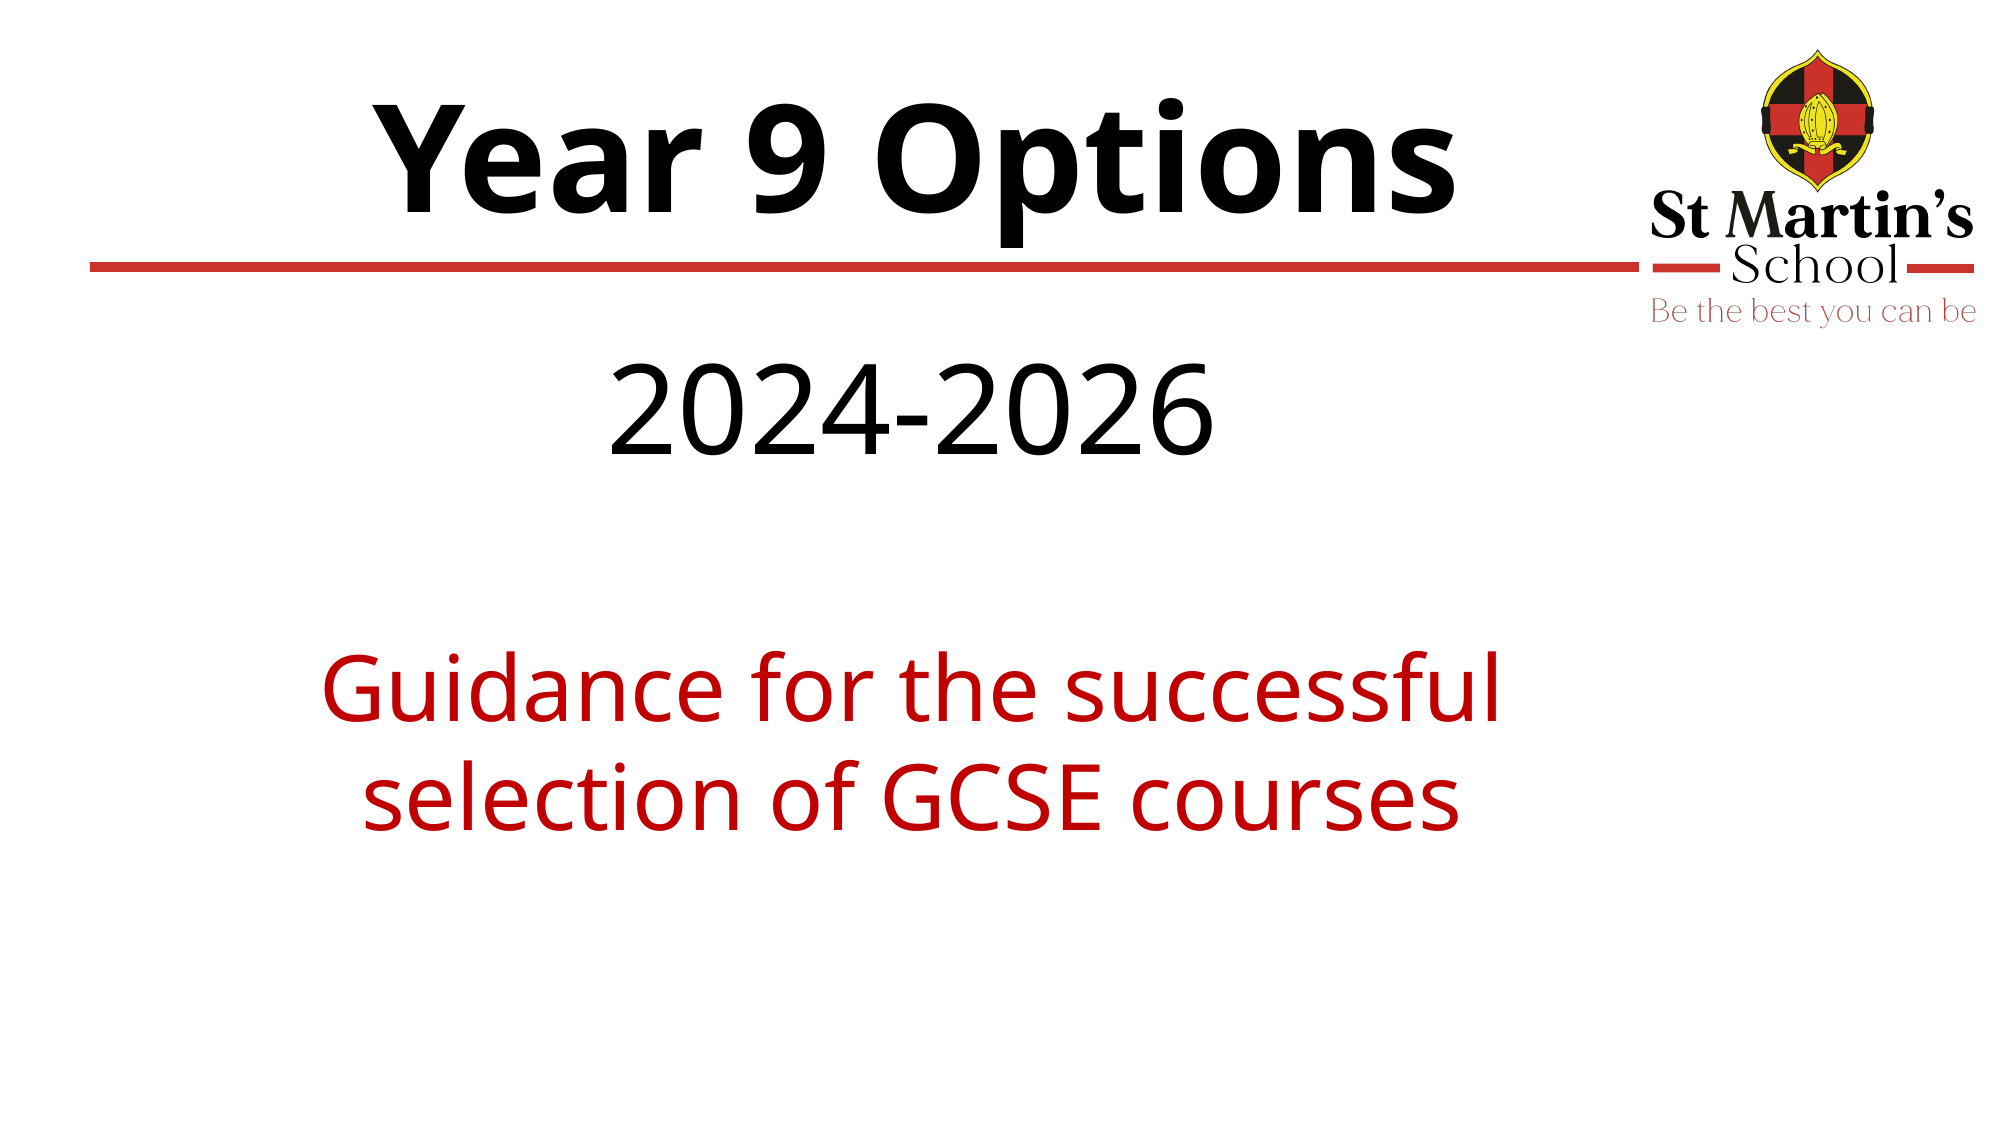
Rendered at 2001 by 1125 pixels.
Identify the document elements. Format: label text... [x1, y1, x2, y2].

picture [89, 28, 2000, 344]
text_box Year 9 Options 2024-2026 Guidance for the successful selection of GCSE courses [223, 22, 1601, 262]
text_box Year 9 Options 2024-2026 Guidance for the successful selection of GCSE courses [223, 272, 1601, 857]
